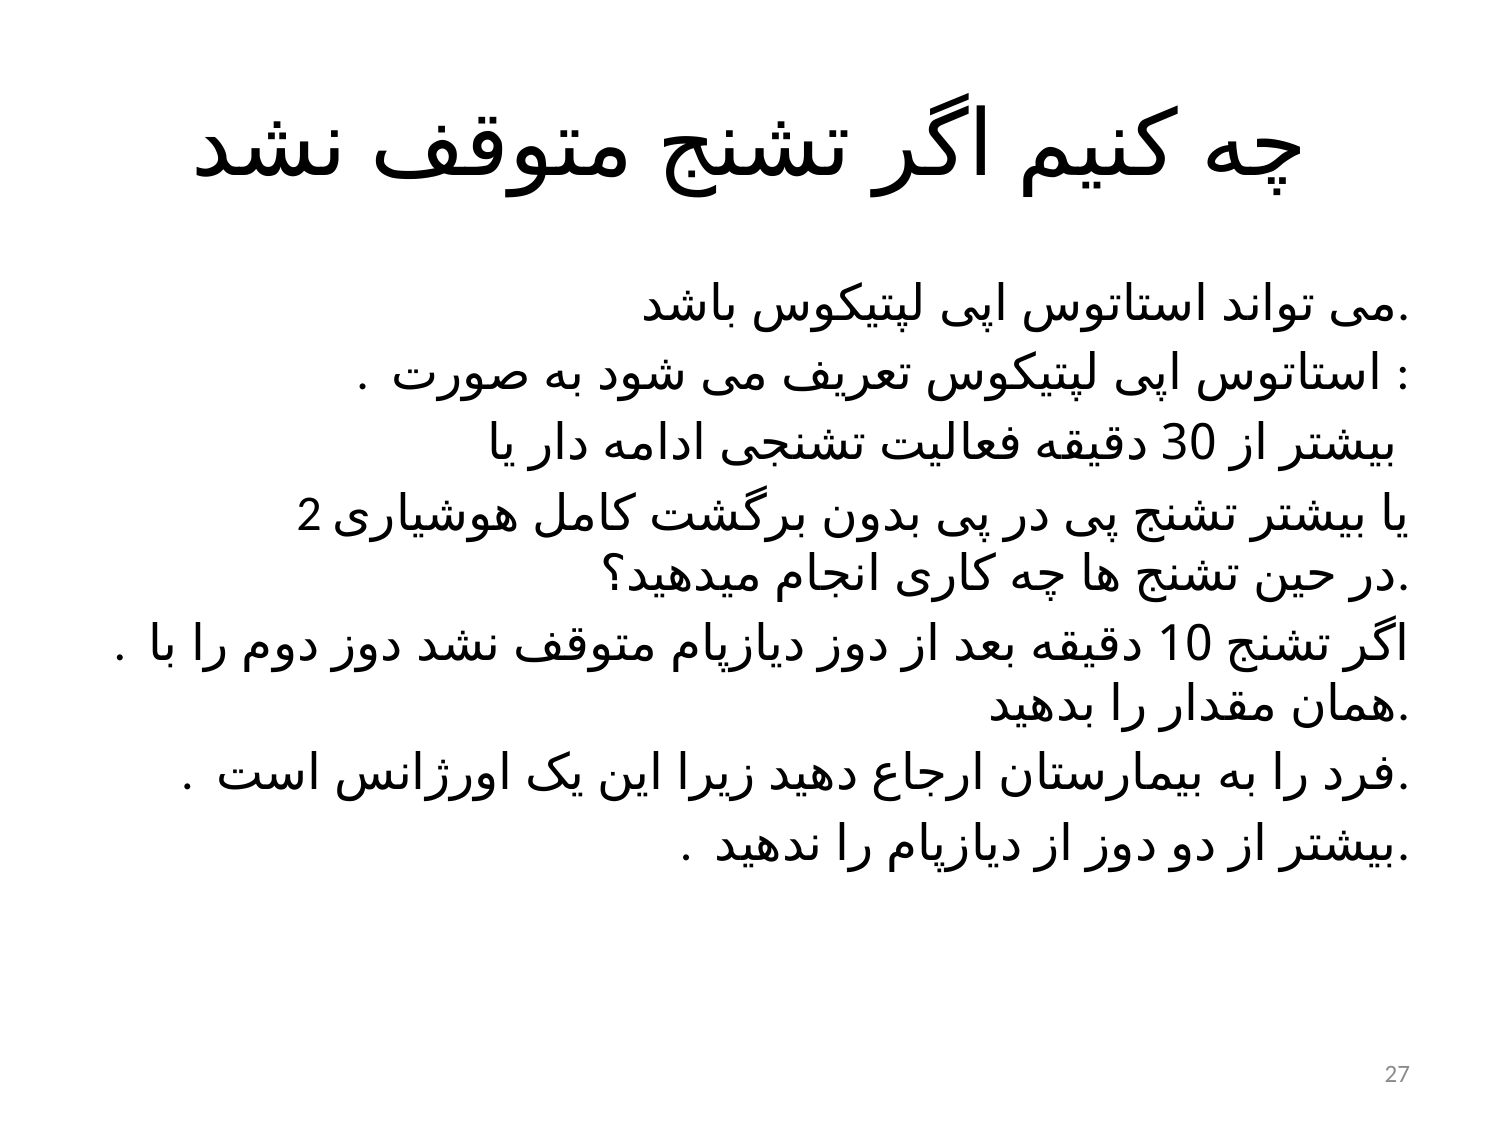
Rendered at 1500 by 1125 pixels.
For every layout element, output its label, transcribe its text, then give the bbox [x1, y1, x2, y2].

slide_number 27 [1074, 1042, 1425, 1103]
list می تواند استاتوس اپی لپتیکوس باشد. . استاتوس اپی لپتیکوس تعریف می شود به صورت : بیشتر از 30 دقیقه فعالیت تشنجی ادامه دار یا 2 یا بیشتر تشنج پی در پی بدون برگشت کامل هوشیاری در حین تشنج ها چه کاری انجام میدهید؟. . اگر تشنج 10 دقیقه بعد از دوز دیازپام متوقف نشد دوز دوم را با همان مقدار را بدهید. . فرد را به بیمارستان ارجاع دهید زیرا این یک اورژانس است. . بیشتر از دو دوز از دیازپام را ندهید. [75, 262, 1425, 1005]
title چه کنیم اگر تشنج متوقف نشد [75, 45, 1425, 233]
